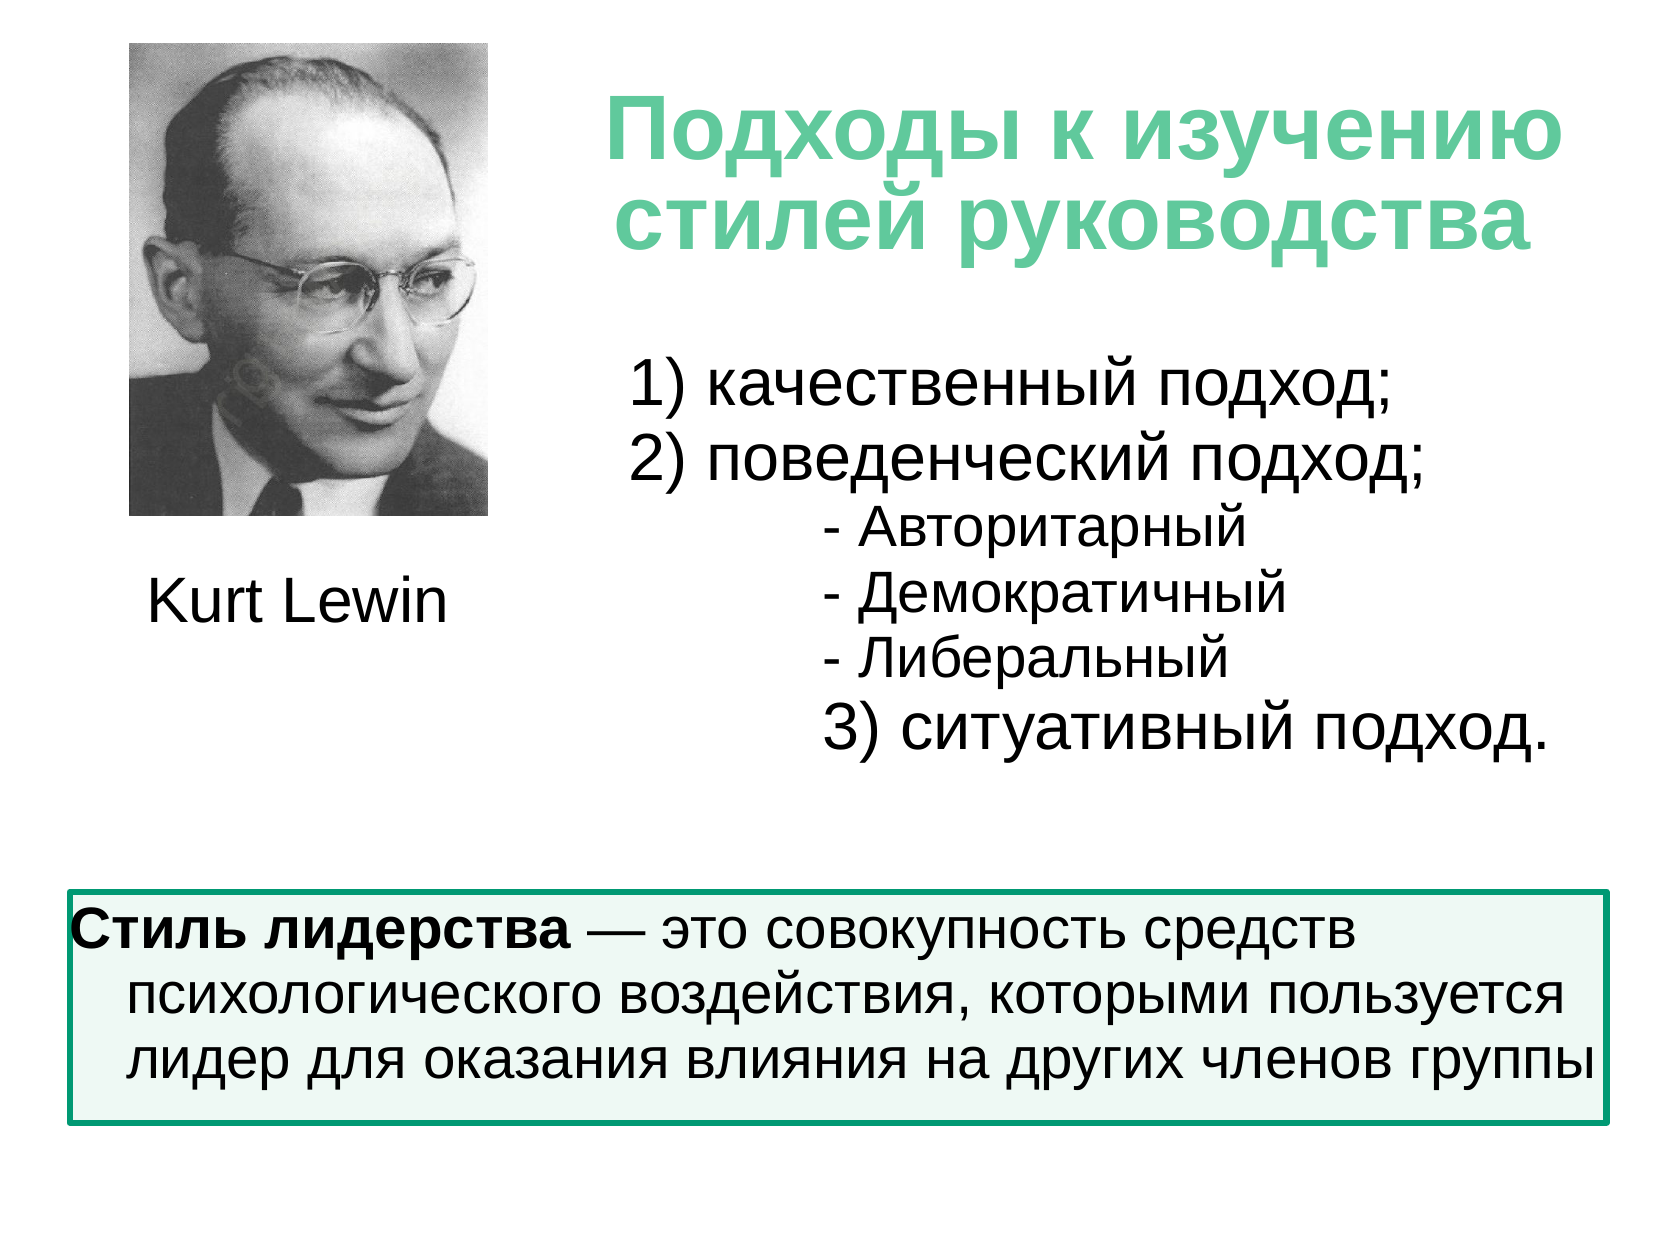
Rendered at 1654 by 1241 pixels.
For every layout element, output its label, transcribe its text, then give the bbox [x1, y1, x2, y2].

picture [129, 43, 488, 516]
text_box 1) качественный подход; 2) поведенческий подход; - Авторитарный - Демократичный - Либеральный 3) ситуативный подход. [614, 338, 1654, 772]
title Подходы к изучению стилей руководства [516, 75, 1654, 282]
list Стиль лидерства — это совокупность средств психологического воздействия, которыми пользуется лидер для оказания влияния на других членов группы [69, 891, 1607, 1123]
text_box Kurt Lewin [131, 557, 488, 645]
